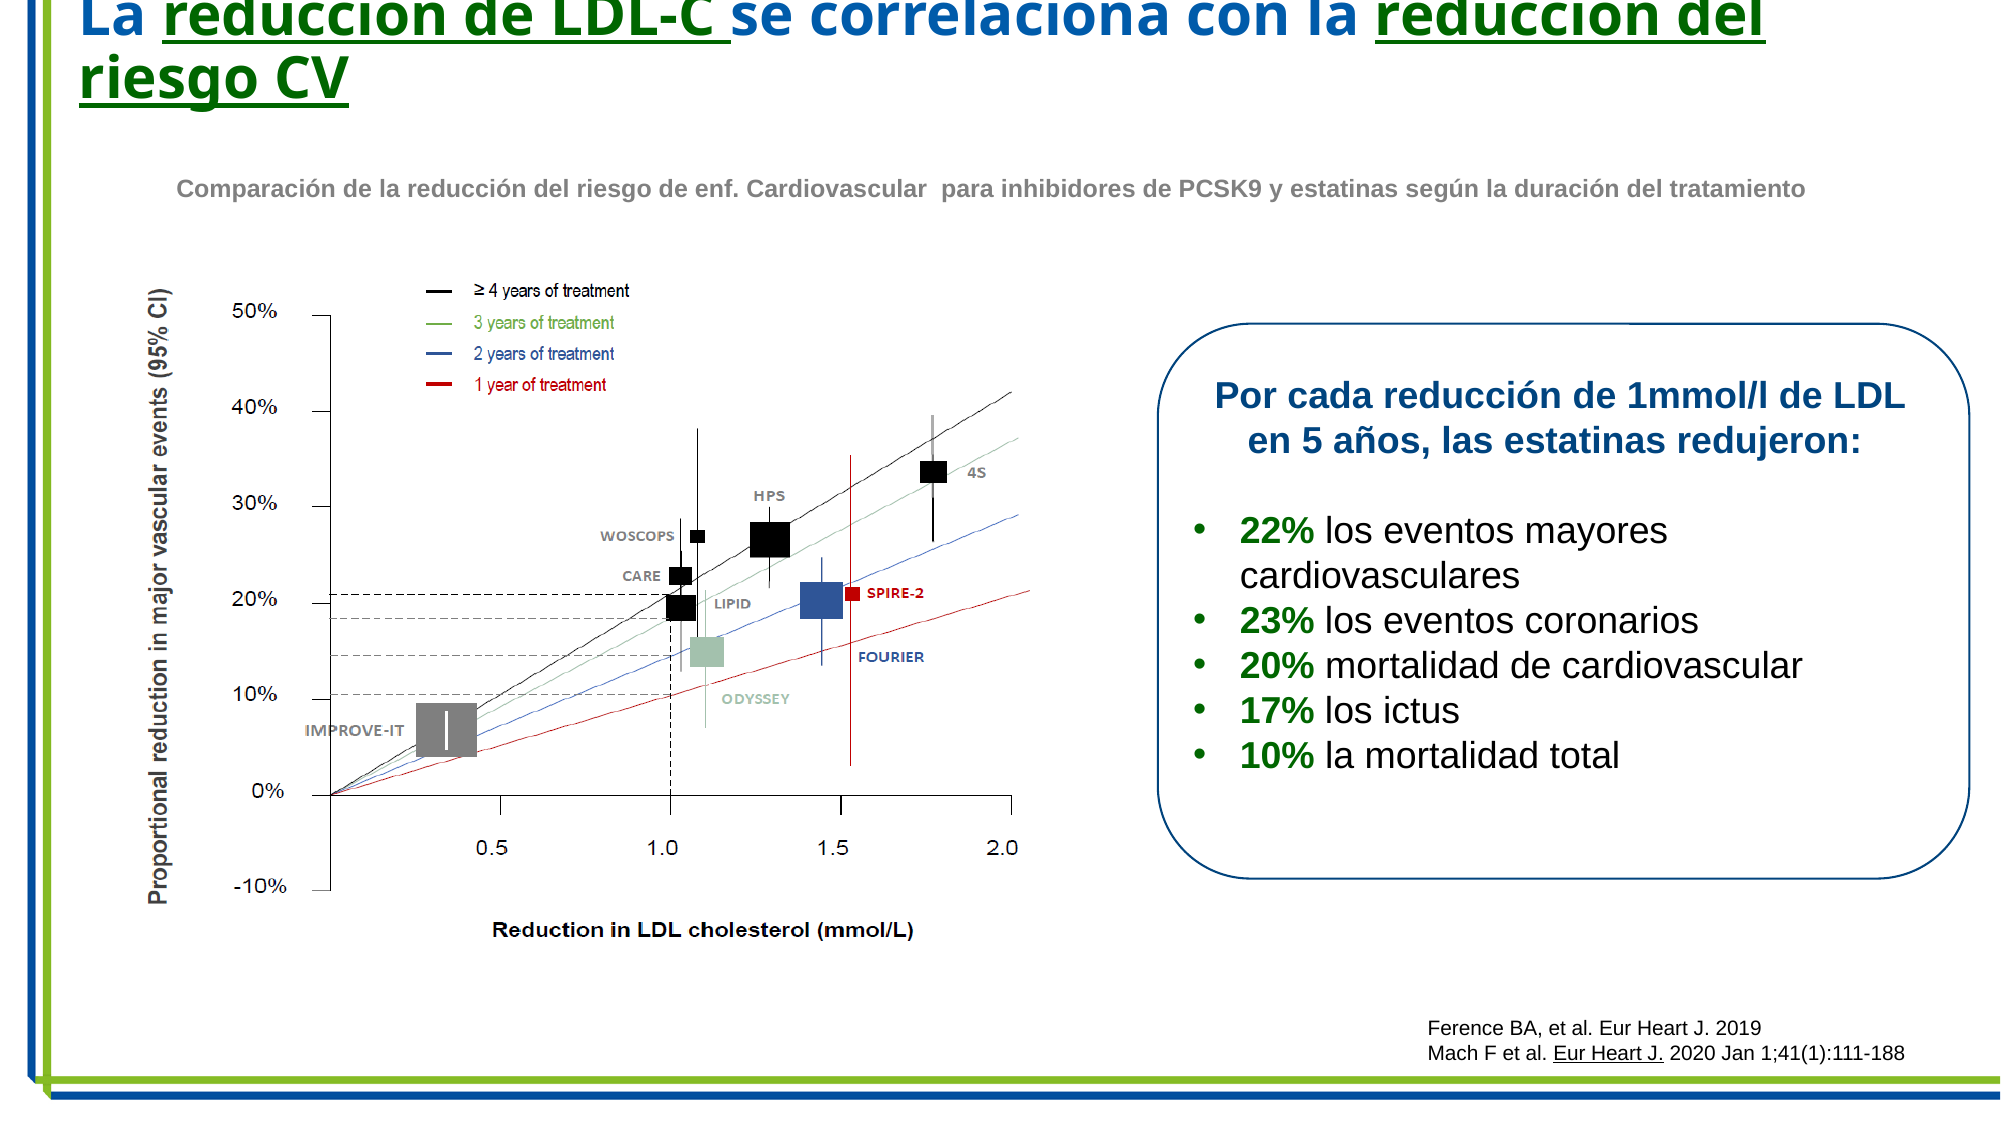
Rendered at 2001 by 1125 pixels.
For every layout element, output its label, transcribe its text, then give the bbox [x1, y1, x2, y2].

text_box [1157, 323, 1970, 879]
text_box Comparación de la reducción del riesgo de enf. Cardiovascular para inhibidores de PCSK9 y estatinas según la duración del tratamiento [16, 172, 1970, 217]
title La reducción de LDL-C se correlaciona con la reducción del riesgo CV [66, 0, 1958, 124]
picture [0, 0, 2001, 1125]
text_box Ference BA, et al. Eur Heart J. 2019 Mach F et al. Eur Heart J. 2020 Jan 1;41(1):111-188 [1413, 1007, 2000, 1108]
